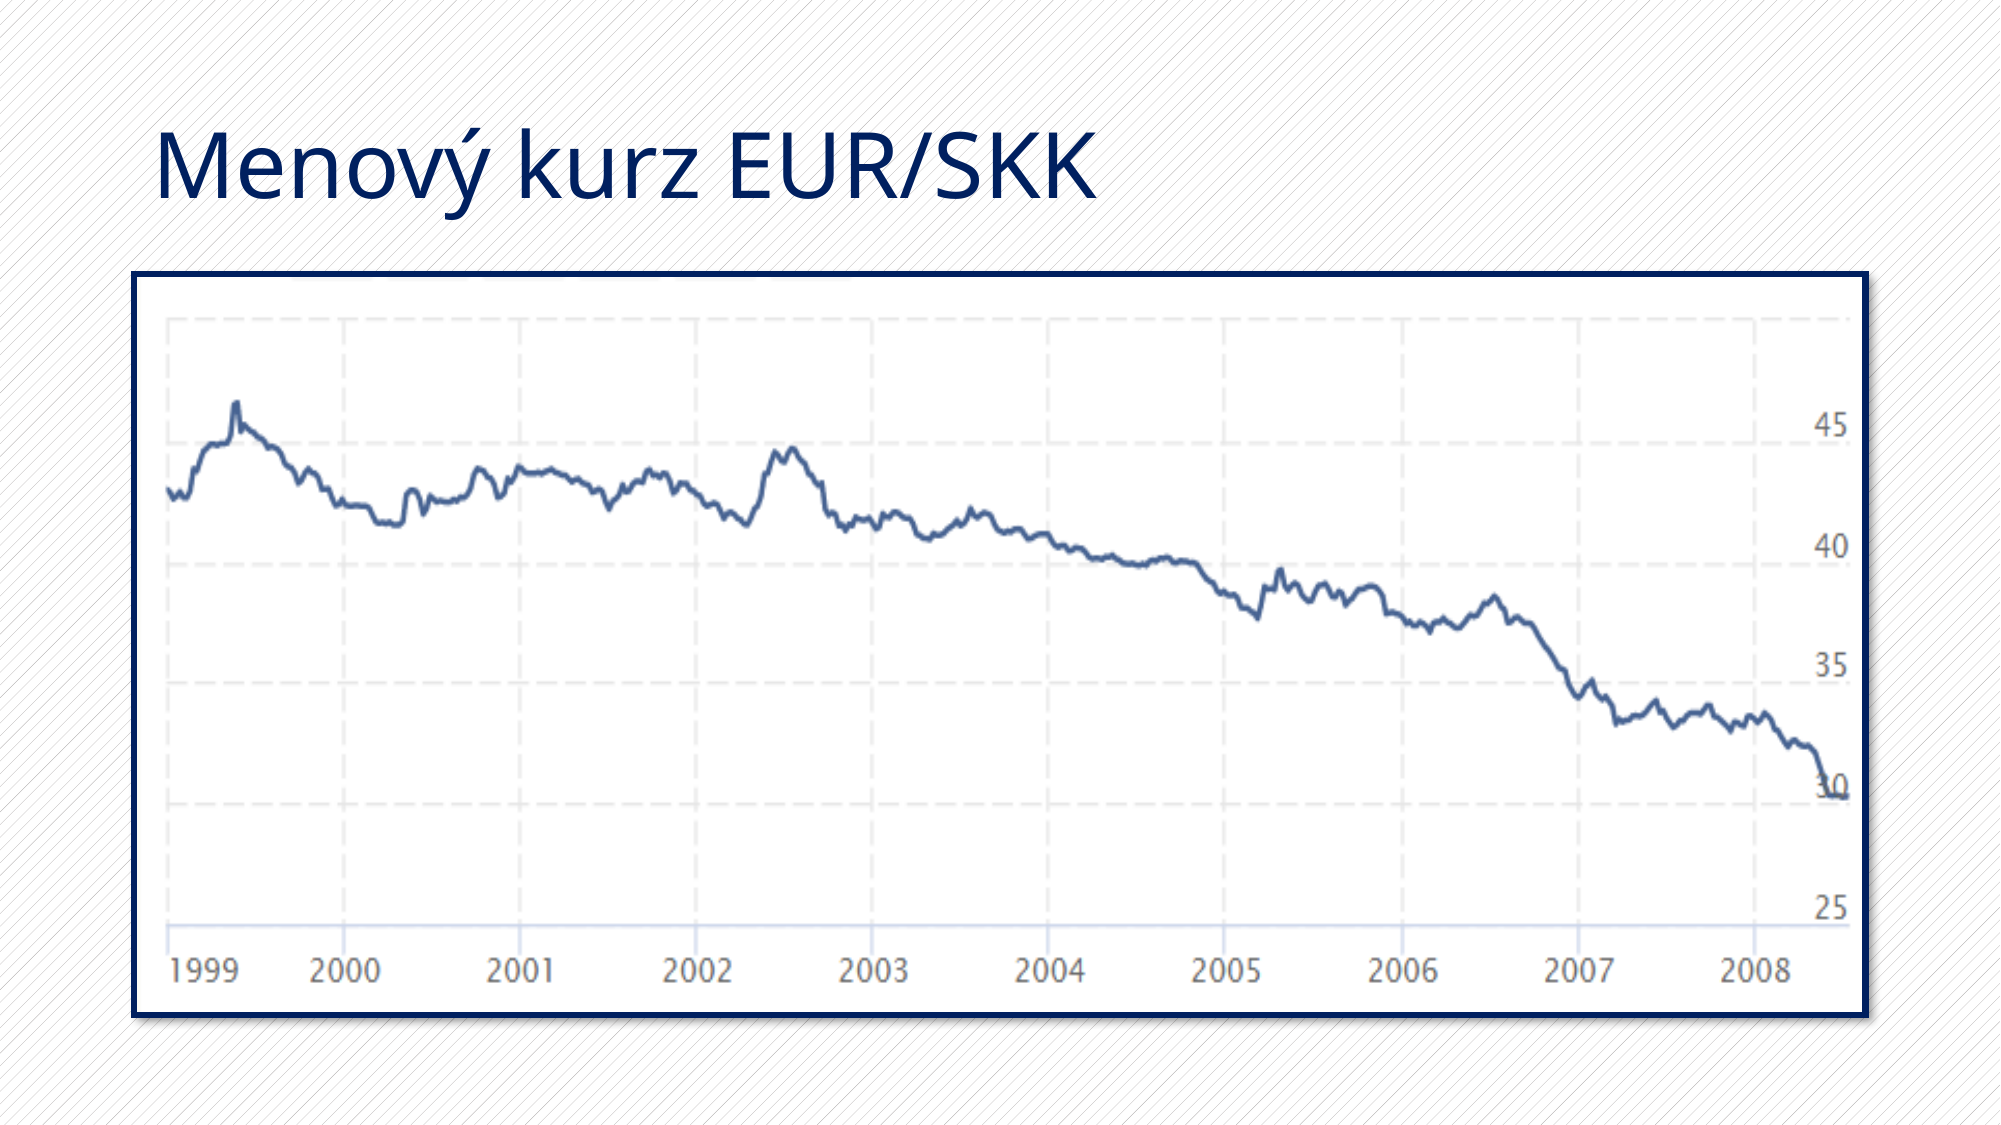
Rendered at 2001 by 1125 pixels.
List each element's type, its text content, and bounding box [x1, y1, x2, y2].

title Menový kurz EUR/SKK [137, 59, 1863, 271]
picture [137, 277, 1863, 1012]
